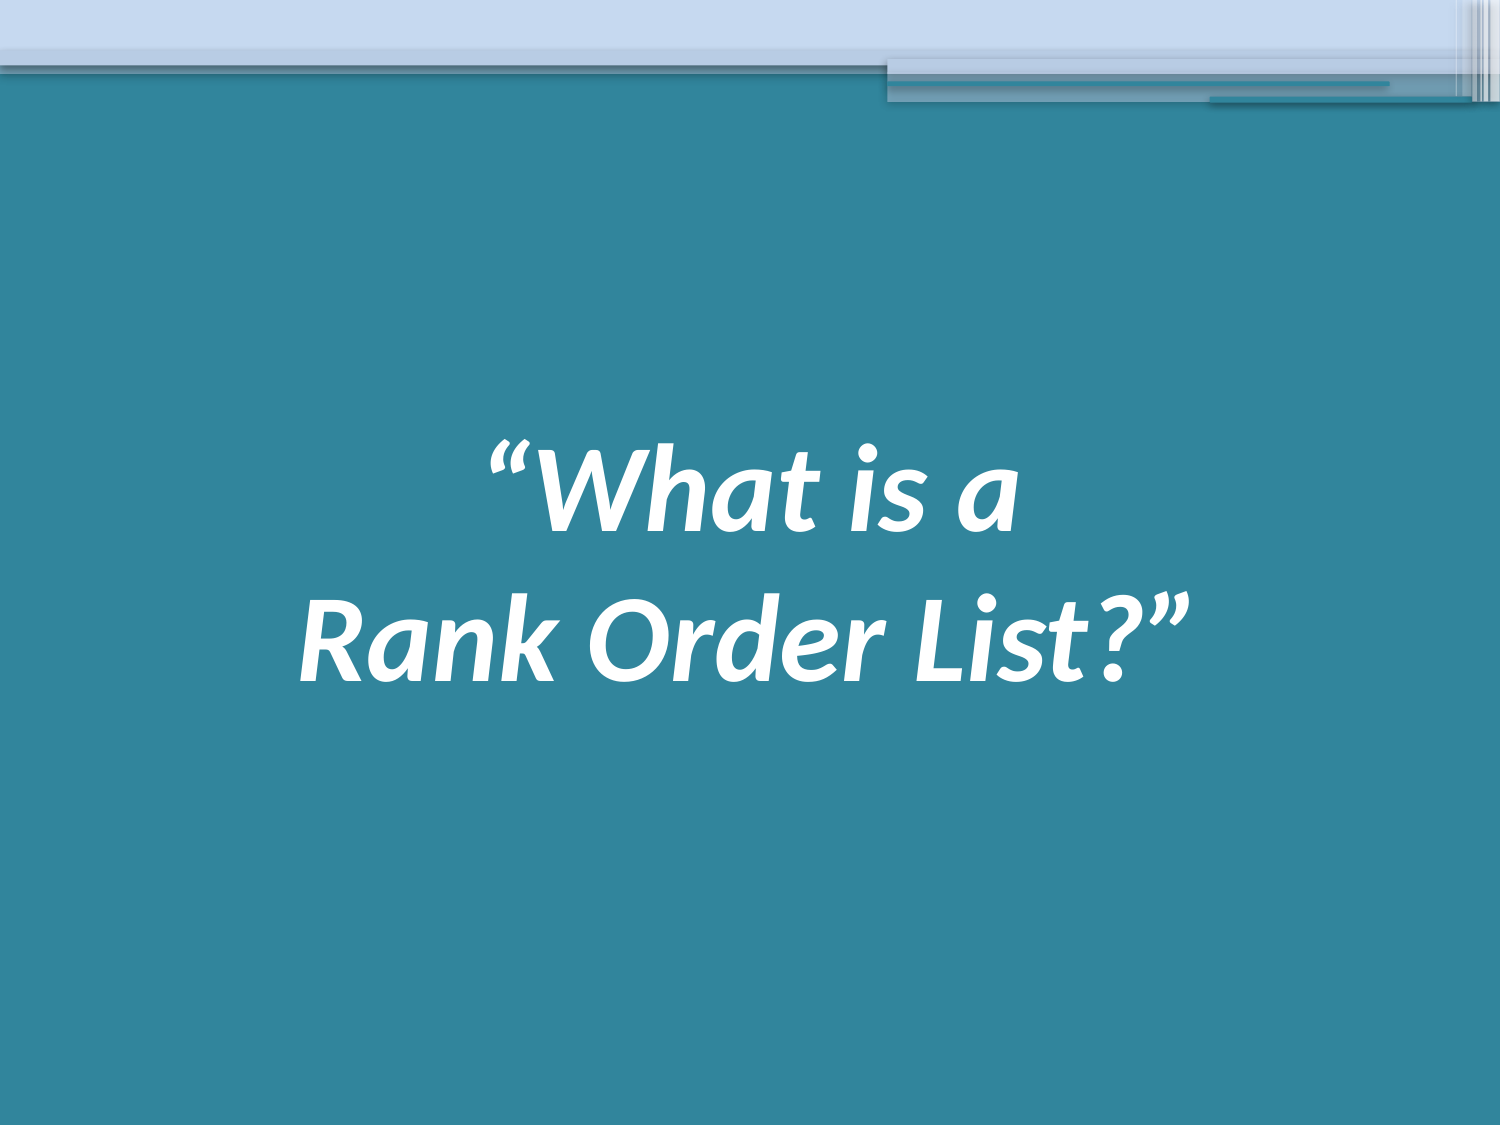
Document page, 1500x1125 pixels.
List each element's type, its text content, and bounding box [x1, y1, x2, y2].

title “What is a Rank Order List?” [75, 187, 1425, 925]
